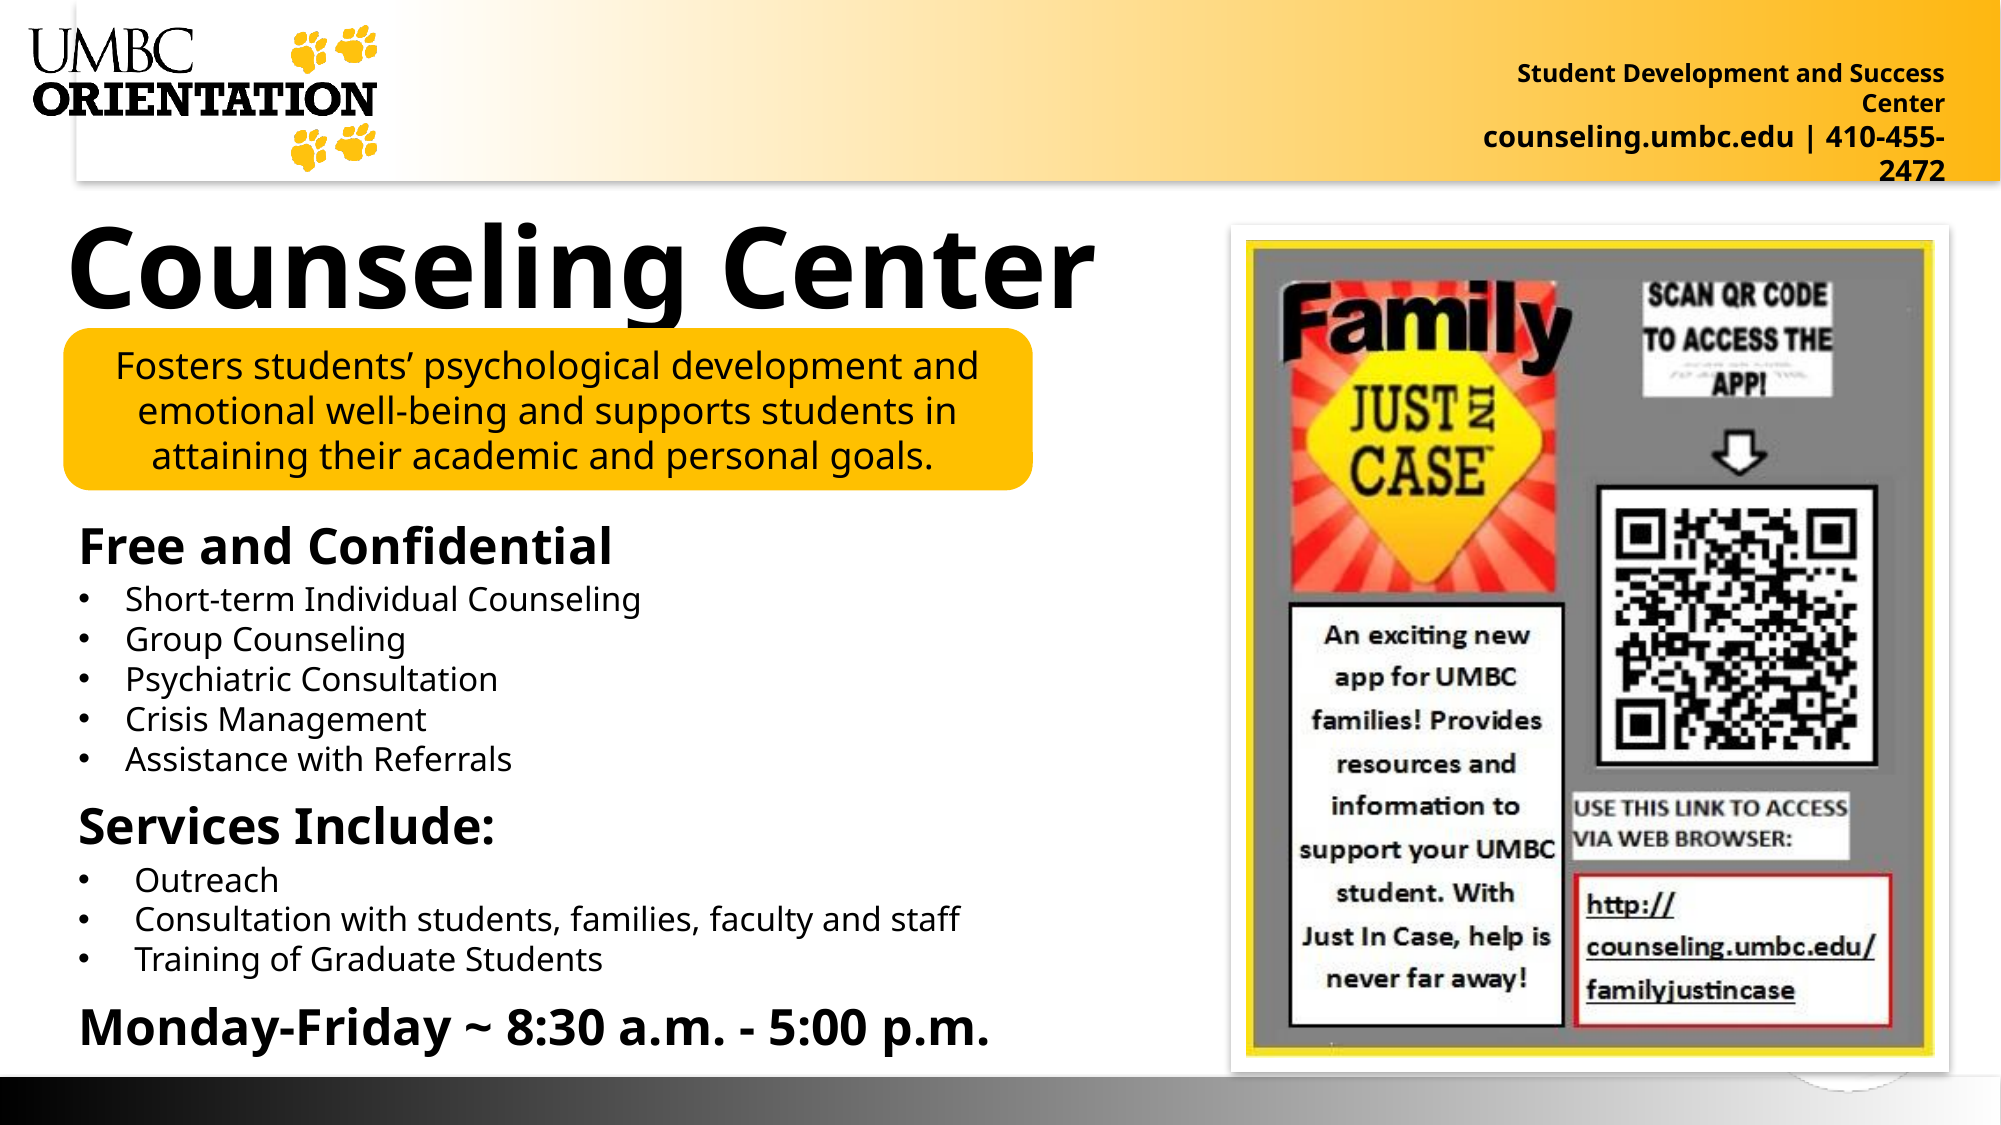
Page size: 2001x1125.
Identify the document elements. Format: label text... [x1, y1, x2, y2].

text_box Monday-Friday ~ 8:30 a.m. - 5:00 p.m. [63, 987, 1068, 1071]
text_box Short-term Individual Counseling Group Counseling Psychiatric Consultation Crisis Management Assistance with Referrals [63, 570, 1077, 787]
text_box Services Include: [63, 787, 1153, 862]
text_box Free and Confidential [63, 507, 887, 573]
text_box Counseling Center [50, 165, 1882, 379]
picture [28, 25, 377, 172]
picture [1245, 239, 1961, 1125]
text_box Outreach Consultation with students, families, faculty and staff Training of Graduate Students [63, 851, 1033, 986]
text_box Fosters students’ psychological development and emotional well-being and supports students in attaining their academic and personal goals. [63, 328, 1033, 491]
text_box Student Development and Success Center counseling.umbc.edu | 410-455-2472 [1443, 50, 1961, 196]
